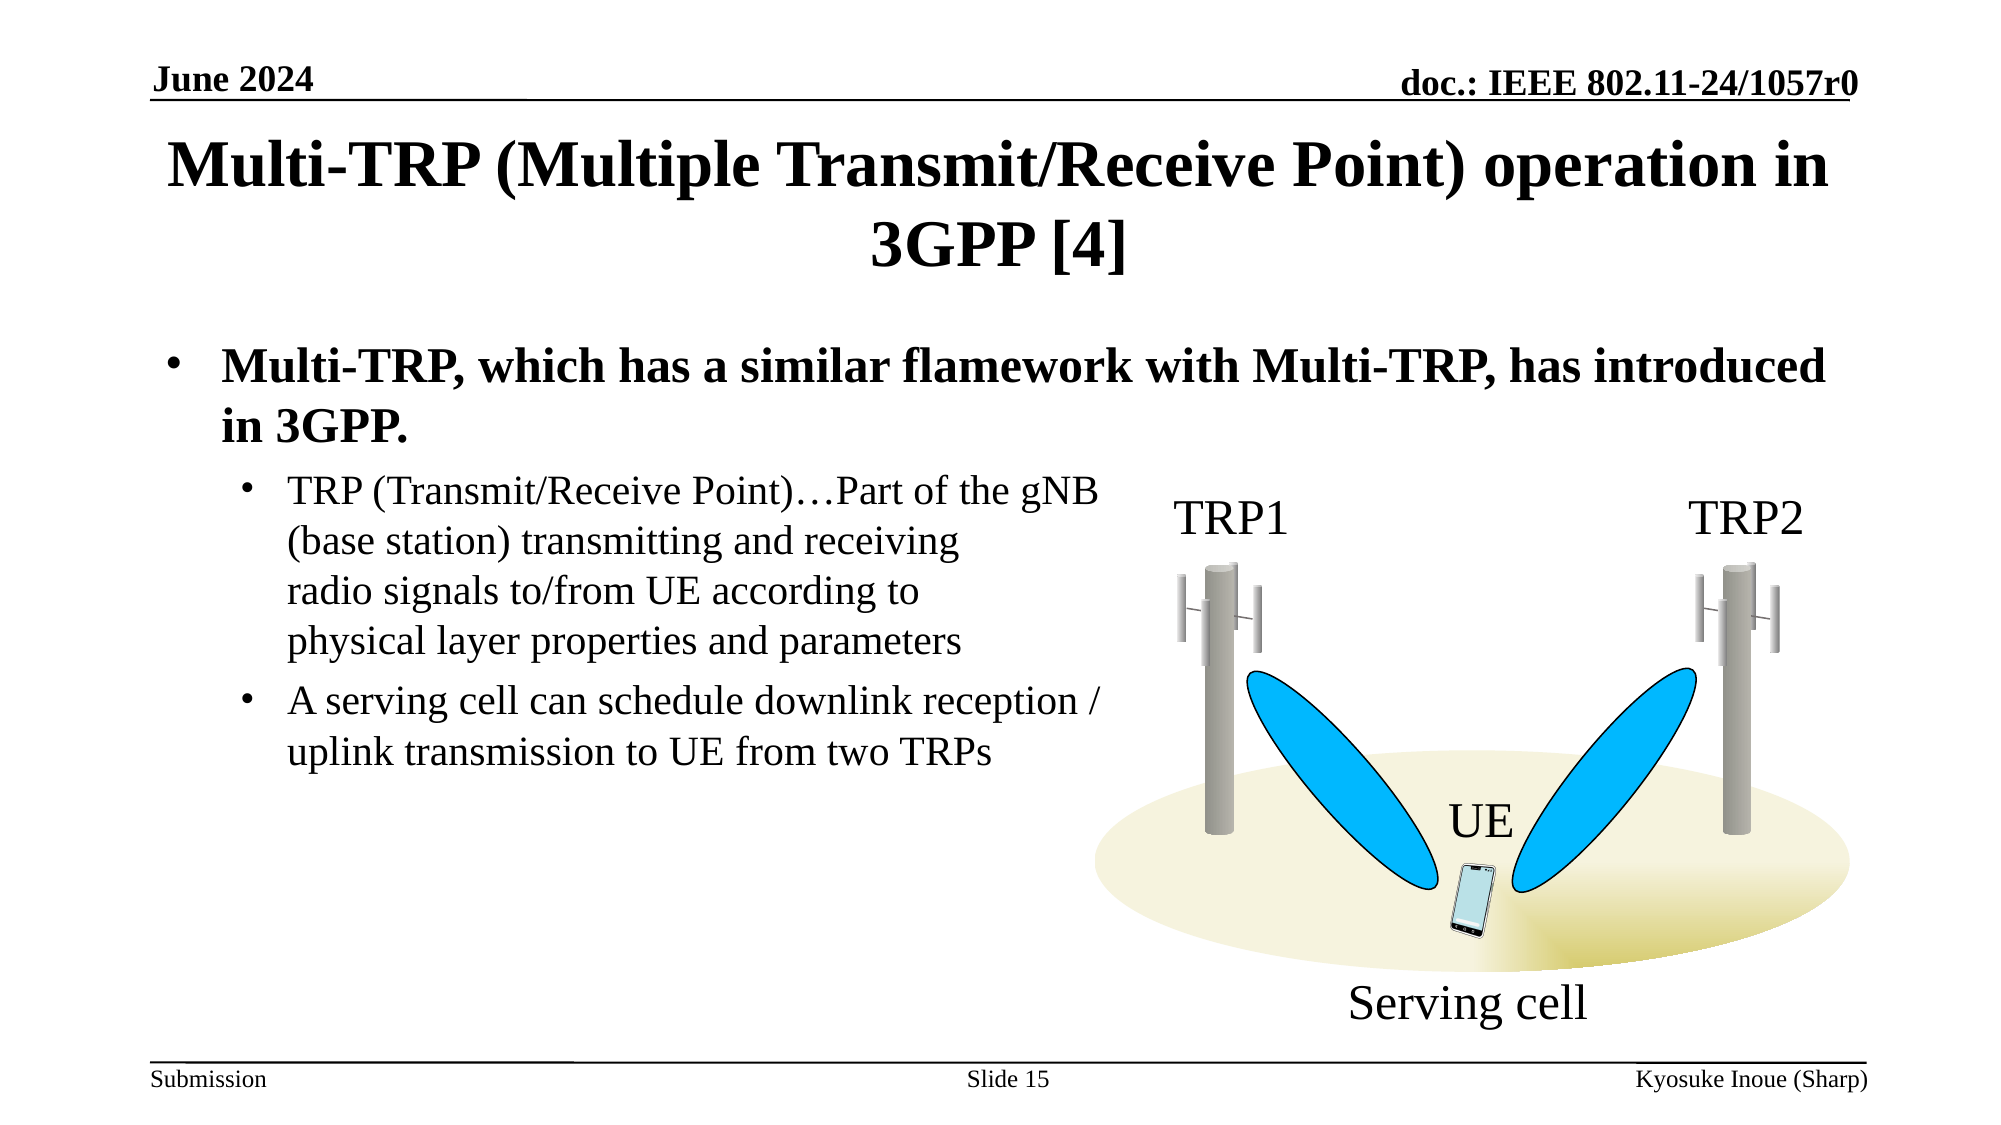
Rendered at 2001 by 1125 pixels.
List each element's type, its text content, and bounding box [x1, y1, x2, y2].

picture [1408, 860, 1536, 940]
text_box [1092, 762, 1852, 967]
title Multi-TRP (Multiple Transmit/Receive Point) operation in 3GPP [4] [149, 112, 1850, 288]
text_box [1362, 748, 1585, 859]
text_box TRP2 [1673, 476, 1858, 552]
footer Kyosuke Inoue (Sharp) [1171, 1061, 1869, 1093]
text_box Serving cell [1332, 961, 1612, 1037]
list Multi-TRP, which has a similar flamework with Multi-TRP, has introduced in 3GPP. TRP (Transmit/Receive Point)…Part of the gNB (base station) transmitting and receiving radio signals to/from UE according to physical layer properties and parameters A serving cell can schedule downlink reception / uplink transmission to UE from two TRPs [149, 324, 1850, 1000]
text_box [1694, 562, 1780, 835]
text_box [1268, 674, 1433, 879]
text_box [1517, 668, 1689, 885]
text_box UE [1433, 780, 1538, 855]
text_box TRP1 [1158, 476, 1343, 552]
slide_number Slide 15 [950, 1061, 1067, 1123]
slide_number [152, 54, 563, 100]
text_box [1176, 562, 1263, 835]
